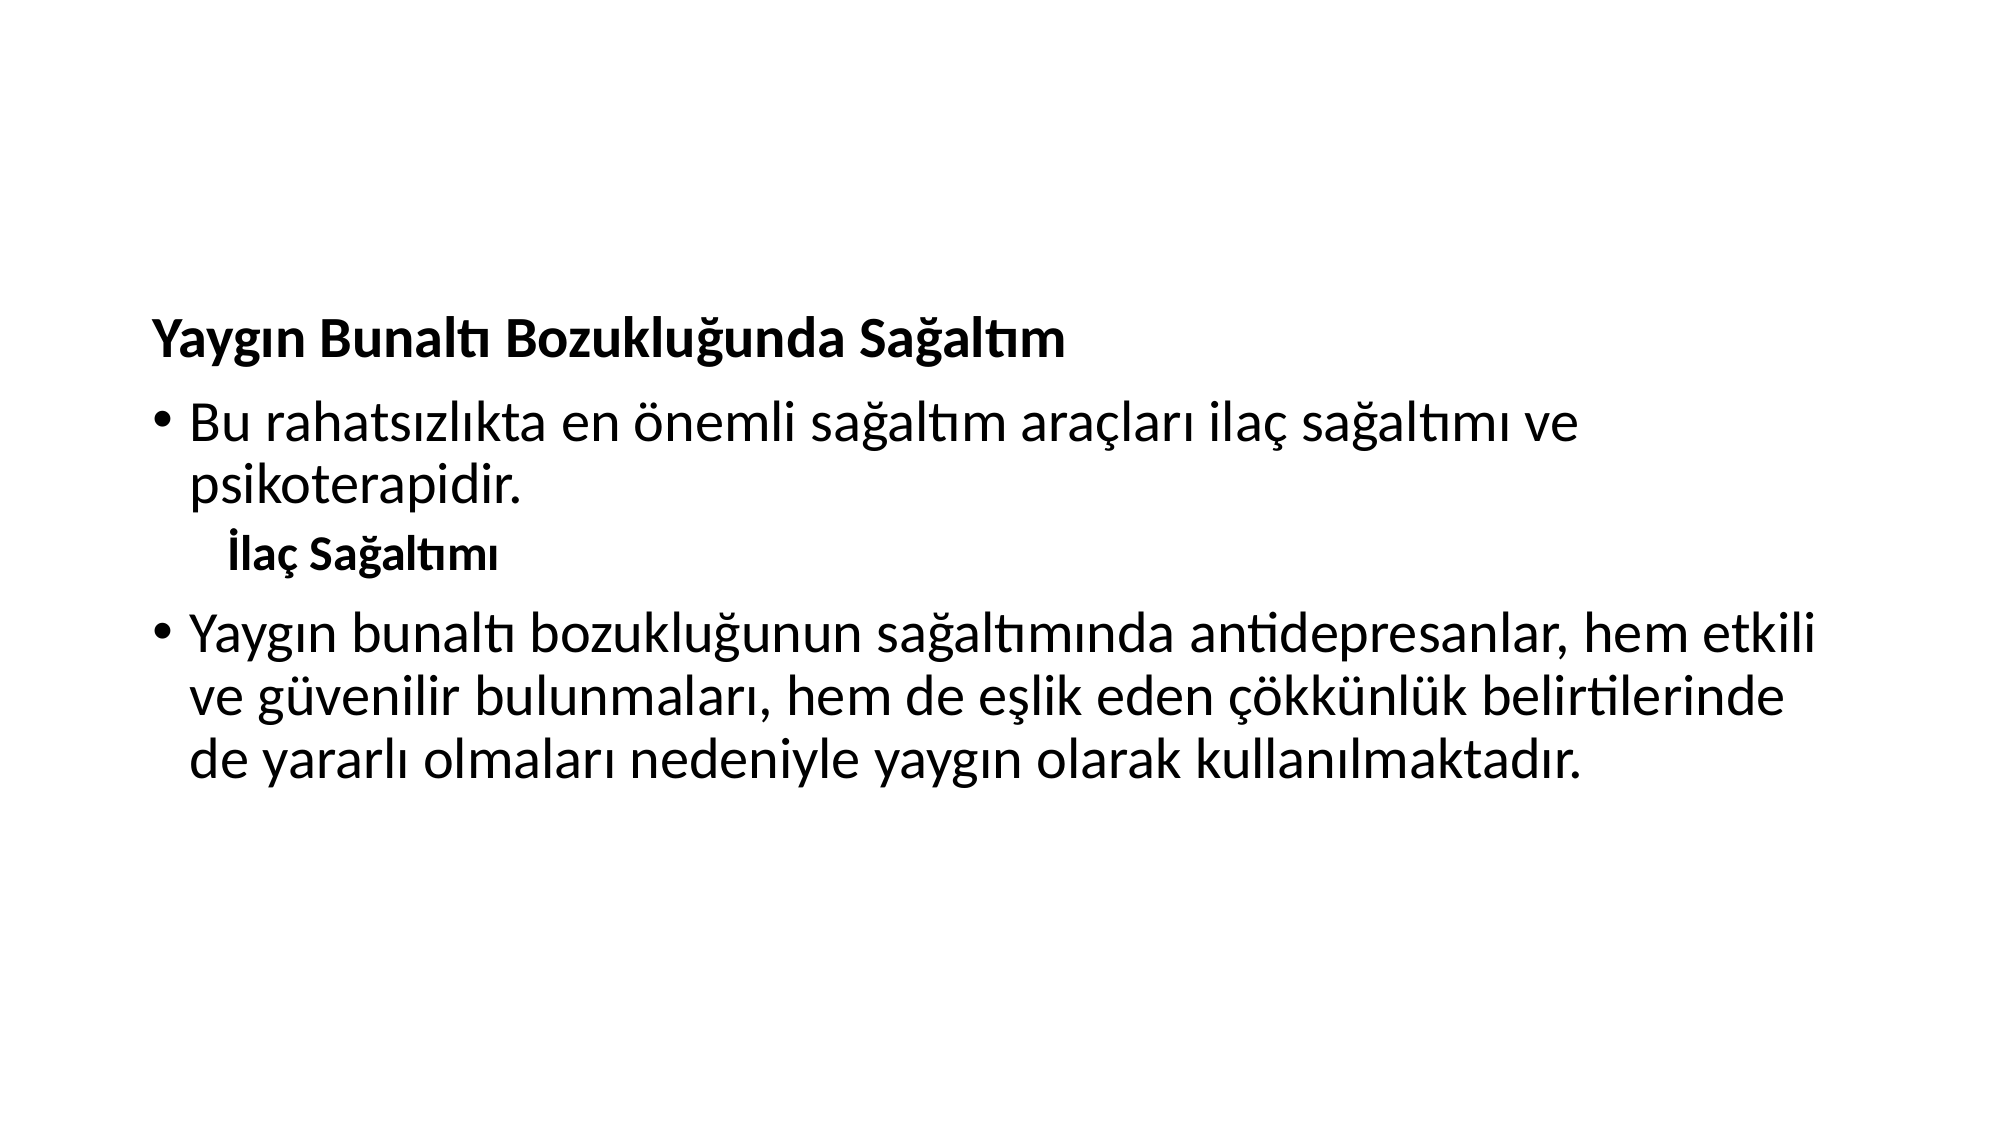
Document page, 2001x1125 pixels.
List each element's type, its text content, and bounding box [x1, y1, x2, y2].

list Yaygın Bunaltı Bozukluğunda Sağaltım Bu rahatsızlıkta en önemli sağaltım araçları ilaç sağaltımı ve psikoterapidir. İlaç Sağaltımı Yaygın bunaltı bozukluğunun sağaltımında antidepresanlar, hem etkili ve güvenilir bulunmaları, hem de eşlik eden çökkünlük belirtilerinde de yararlı olmaları nedeniyle yaygın olarak kullanılmaktadır. [137, 299, 1863, 1014]
